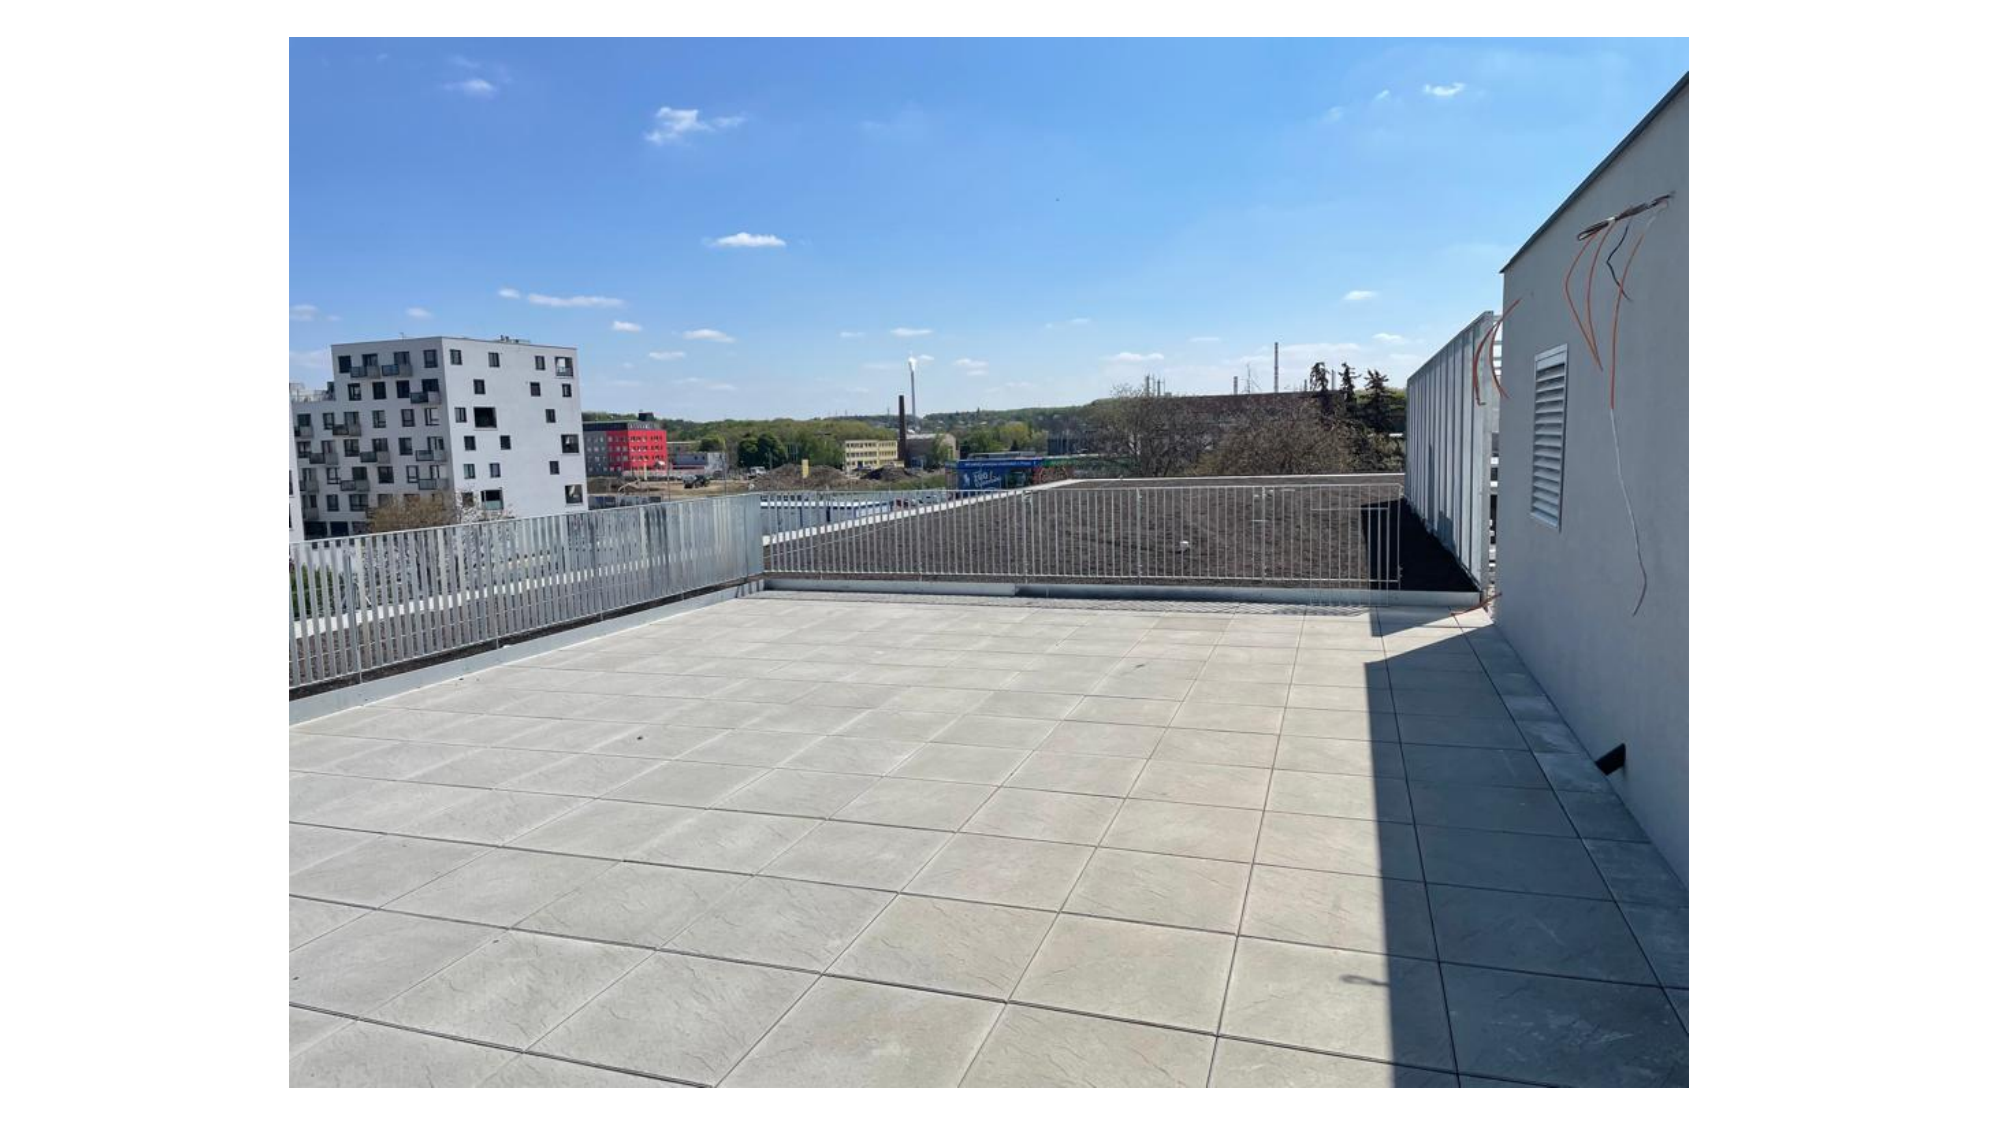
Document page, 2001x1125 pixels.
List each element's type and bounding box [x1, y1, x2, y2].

picture [289, 37, 1689, 1088]
